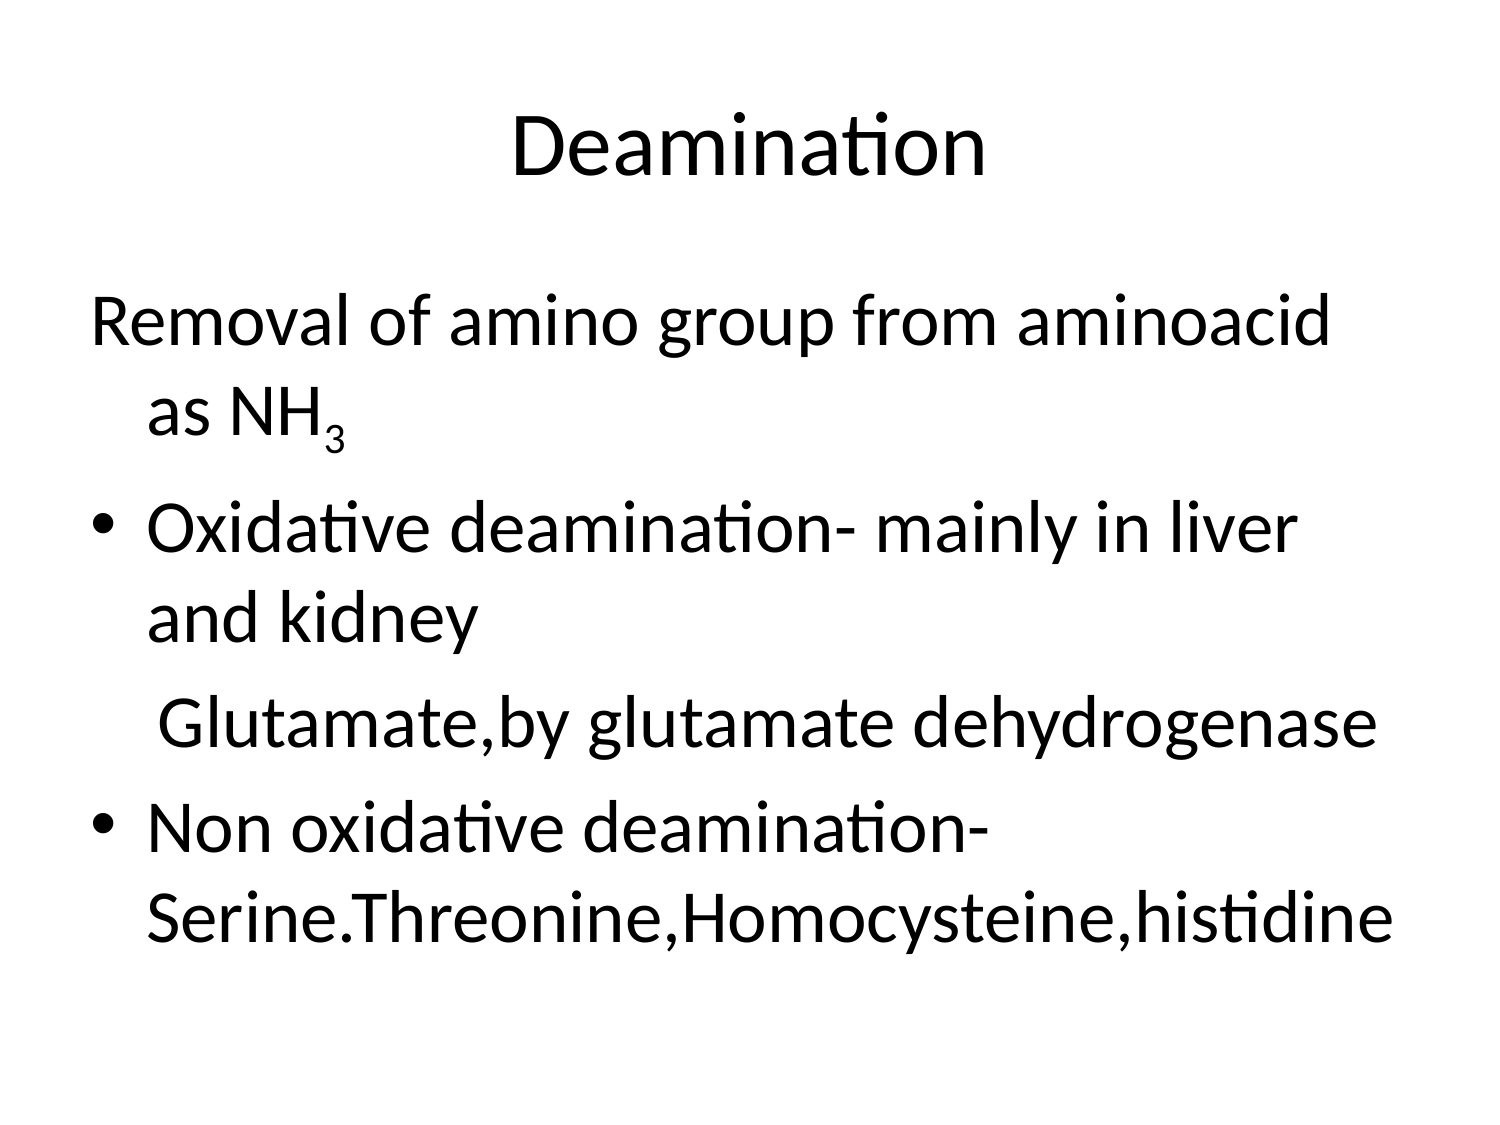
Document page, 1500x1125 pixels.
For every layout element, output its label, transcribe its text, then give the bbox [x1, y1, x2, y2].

title Deamination [75, 45, 1425, 233]
list Removal of amino group from aminoacid as NH3 Oxidative deamination- mainly in liver and kidney Glutamate,by glutamate dehydrogenase Non oxidative deamination-Serine.Threonine,Homocysteine,histidine [75, 262, 1425, 1005]
